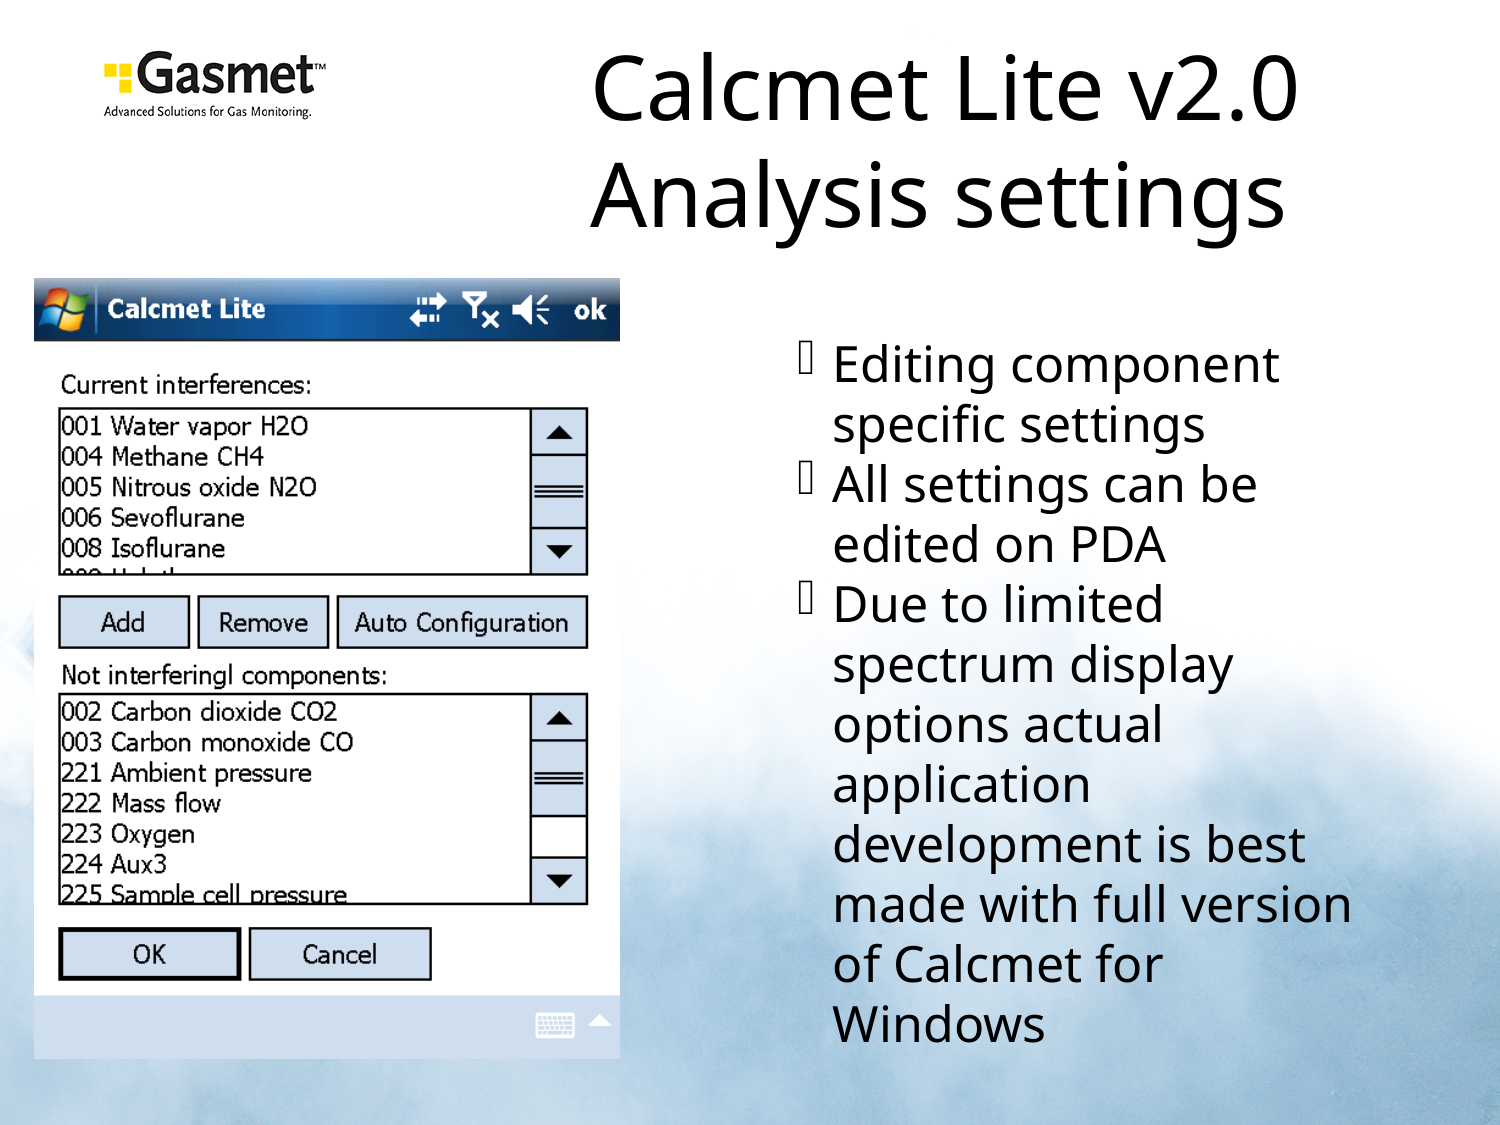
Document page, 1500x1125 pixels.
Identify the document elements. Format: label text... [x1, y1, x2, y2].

picture [0, 0, 1500, 1125]
text_box Editing component specific settings All settings can be edited on PDA Due to limited spectrum display options actual application development is best made with full version of Calcmet for Windows [782, 324, 1388, 1000]
text_box Calcmet Lite v2.0 Analysis settings [575, 44, 1388, 232]
